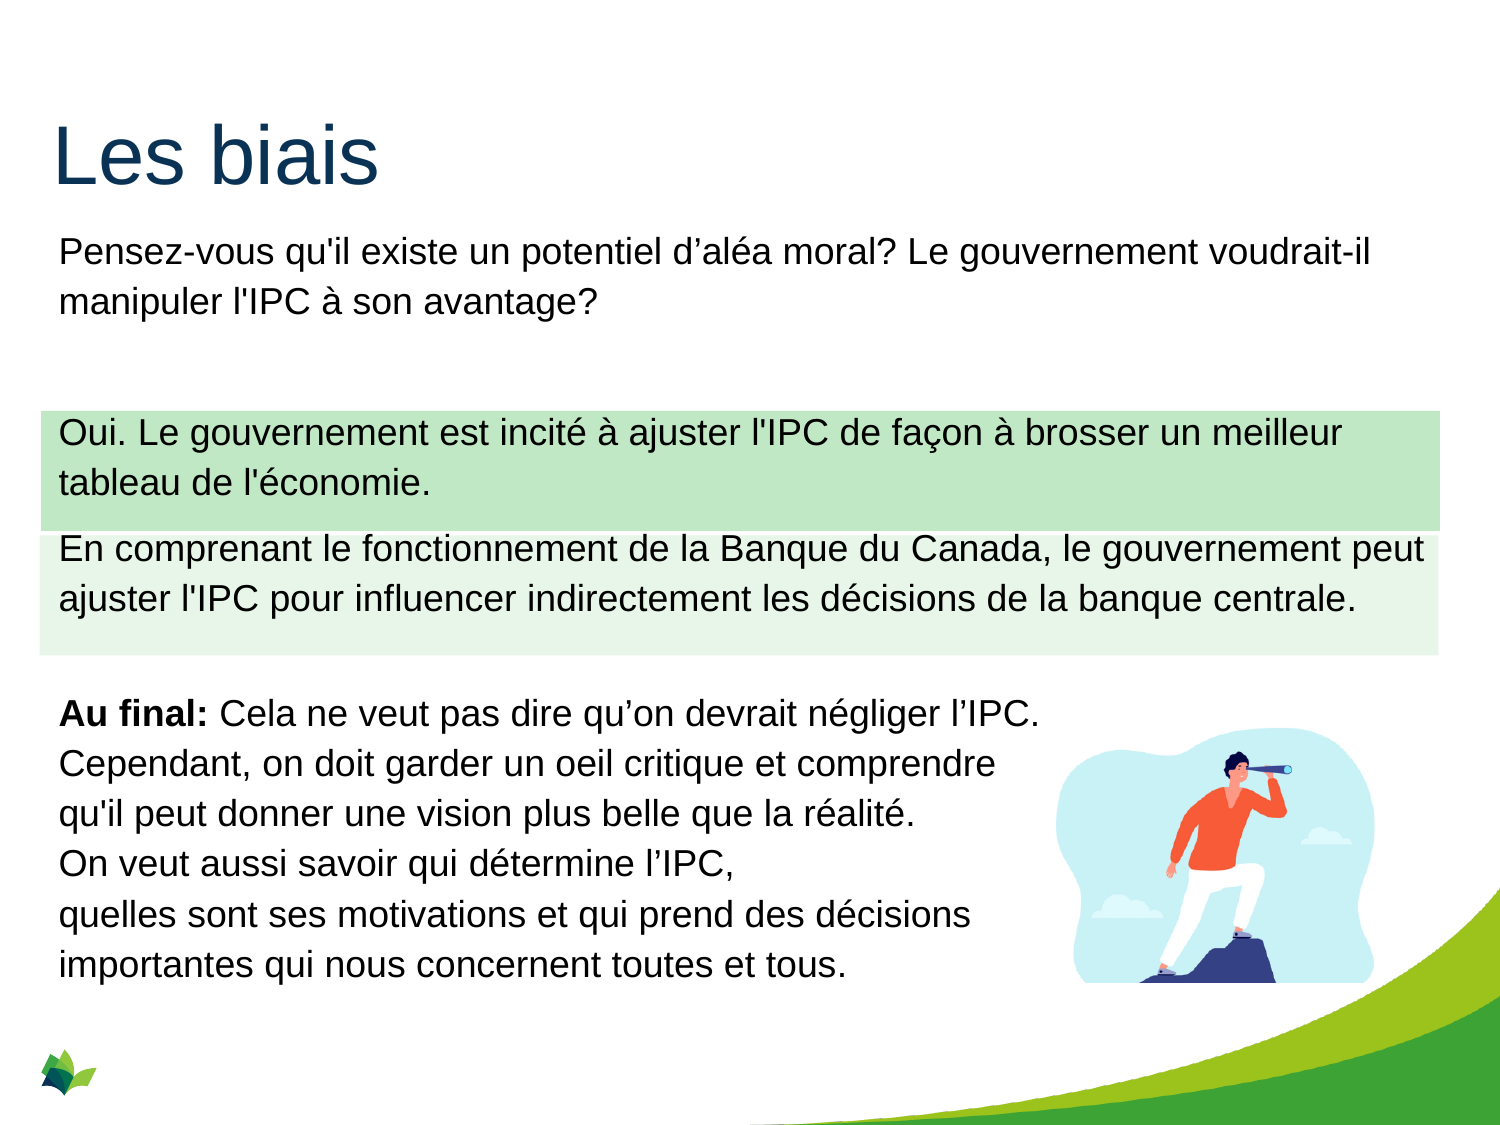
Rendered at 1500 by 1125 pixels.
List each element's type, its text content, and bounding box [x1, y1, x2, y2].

title Les biais [41, 76, 1459, 216]
picture [1053, 717, 1379, 984]
picture [0, 299, 1500, 1125]
list Pensez-vous qu'il existe un potentiel d’aléa moral? Le gouvernement voudrait-il manipuler l'IPC à son avantage? Oui. Le gouvernement est incité à ajuster l'IPC de façon à brosser un meilleur tableau de l'économie. En comprenant le fonctionnement de la Banque du Canada, le gouvernement peut ajuster l'IPC pour influencer indirectement les décisions de la banque centrale. Au final: Cela ne veut pas dire qu’on devrait négliger l’IPC. Cependant, on doit garder un oeil critique et comprendre qu'il peut donner une vision plus belle que la réalité. On veut aussi savoir qui détermine l’IPC, quelles sont ses motivations et qui prend des décisions importantes qui nous concernent toutes et tous. [41, 216, 1459, 1087]
